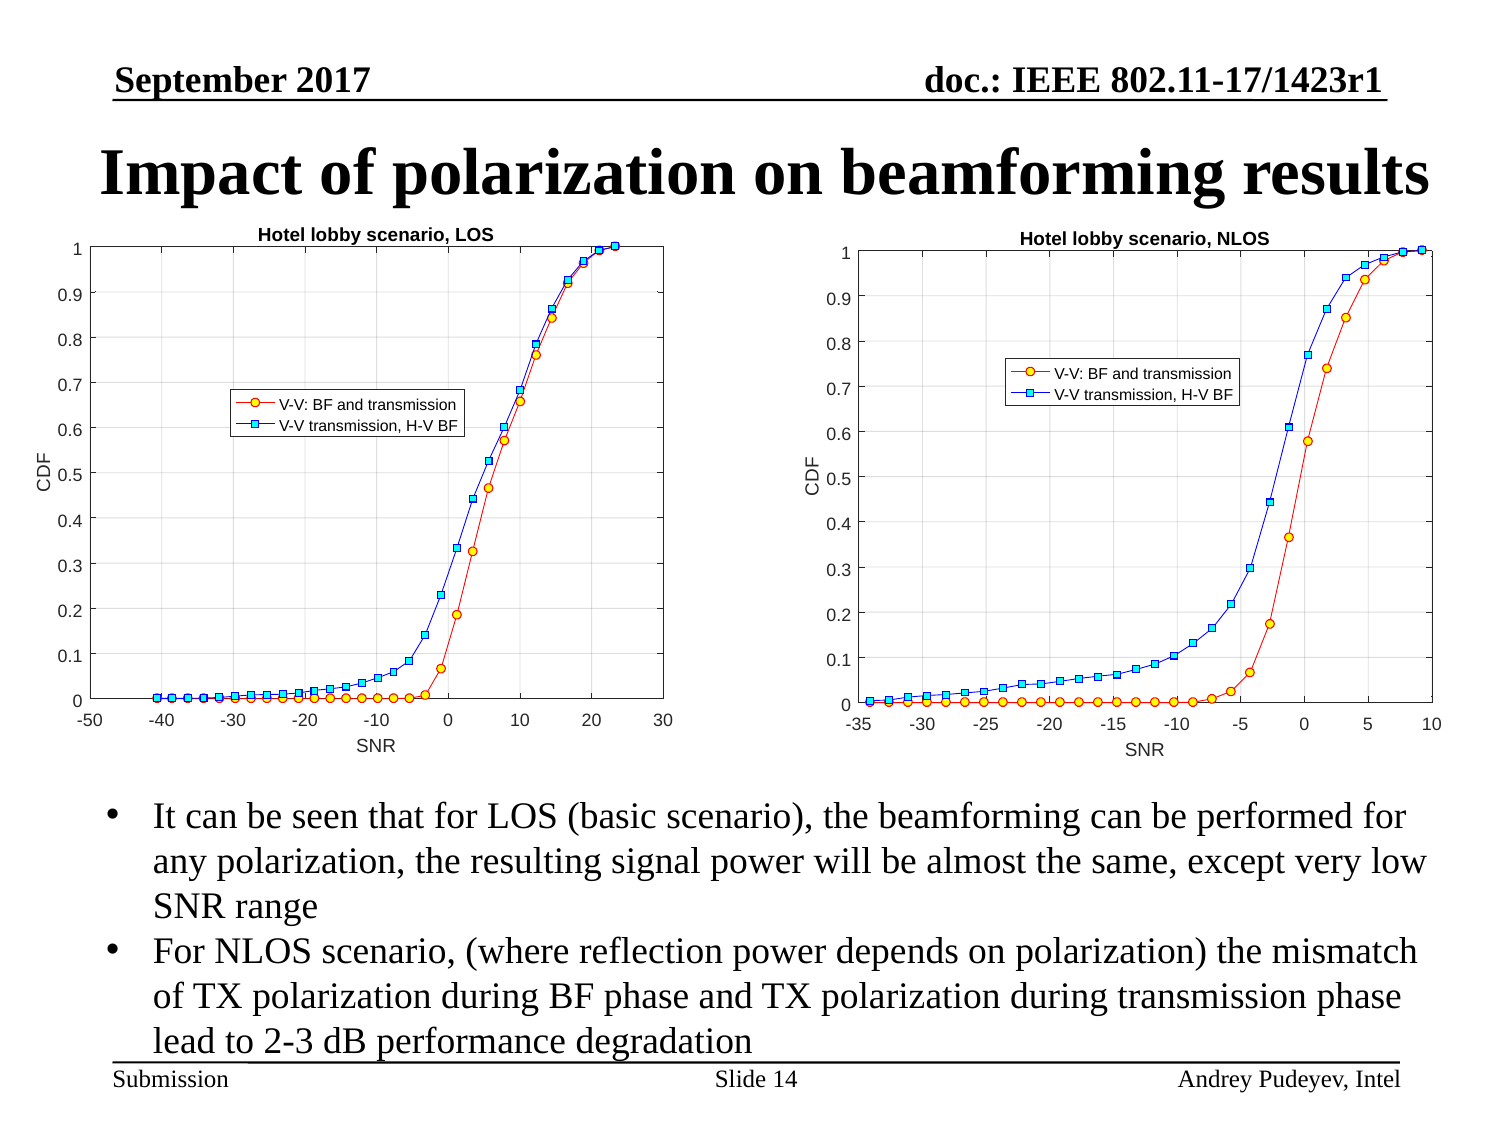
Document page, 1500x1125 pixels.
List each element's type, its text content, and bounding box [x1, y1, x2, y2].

picture [0, 205, 733, 760]
slide_number Slide 14 [712, 1069, 800, 1093]
footer Andrey Pudeyev, Intel [1174, 1062, 1402, 1093]
text_box It can be seen that for LOS (basic scenario), the beamforming can be performed for any polarization, the resulting signal power will be almost the same, except very low SNR range For NLOS scenario, (where reflection power depends on polarization) the mismatch of TX polarization during BF phase and TX polarization during transmission phase lead to 2-3 dB performance degradation [16, 783, 1459, 1069]
title Impact of polarization on beamforming results [55, 80, 1477, 256]
picture [762, 209, 1500, 764]
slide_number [114, 54, 374, 100]
